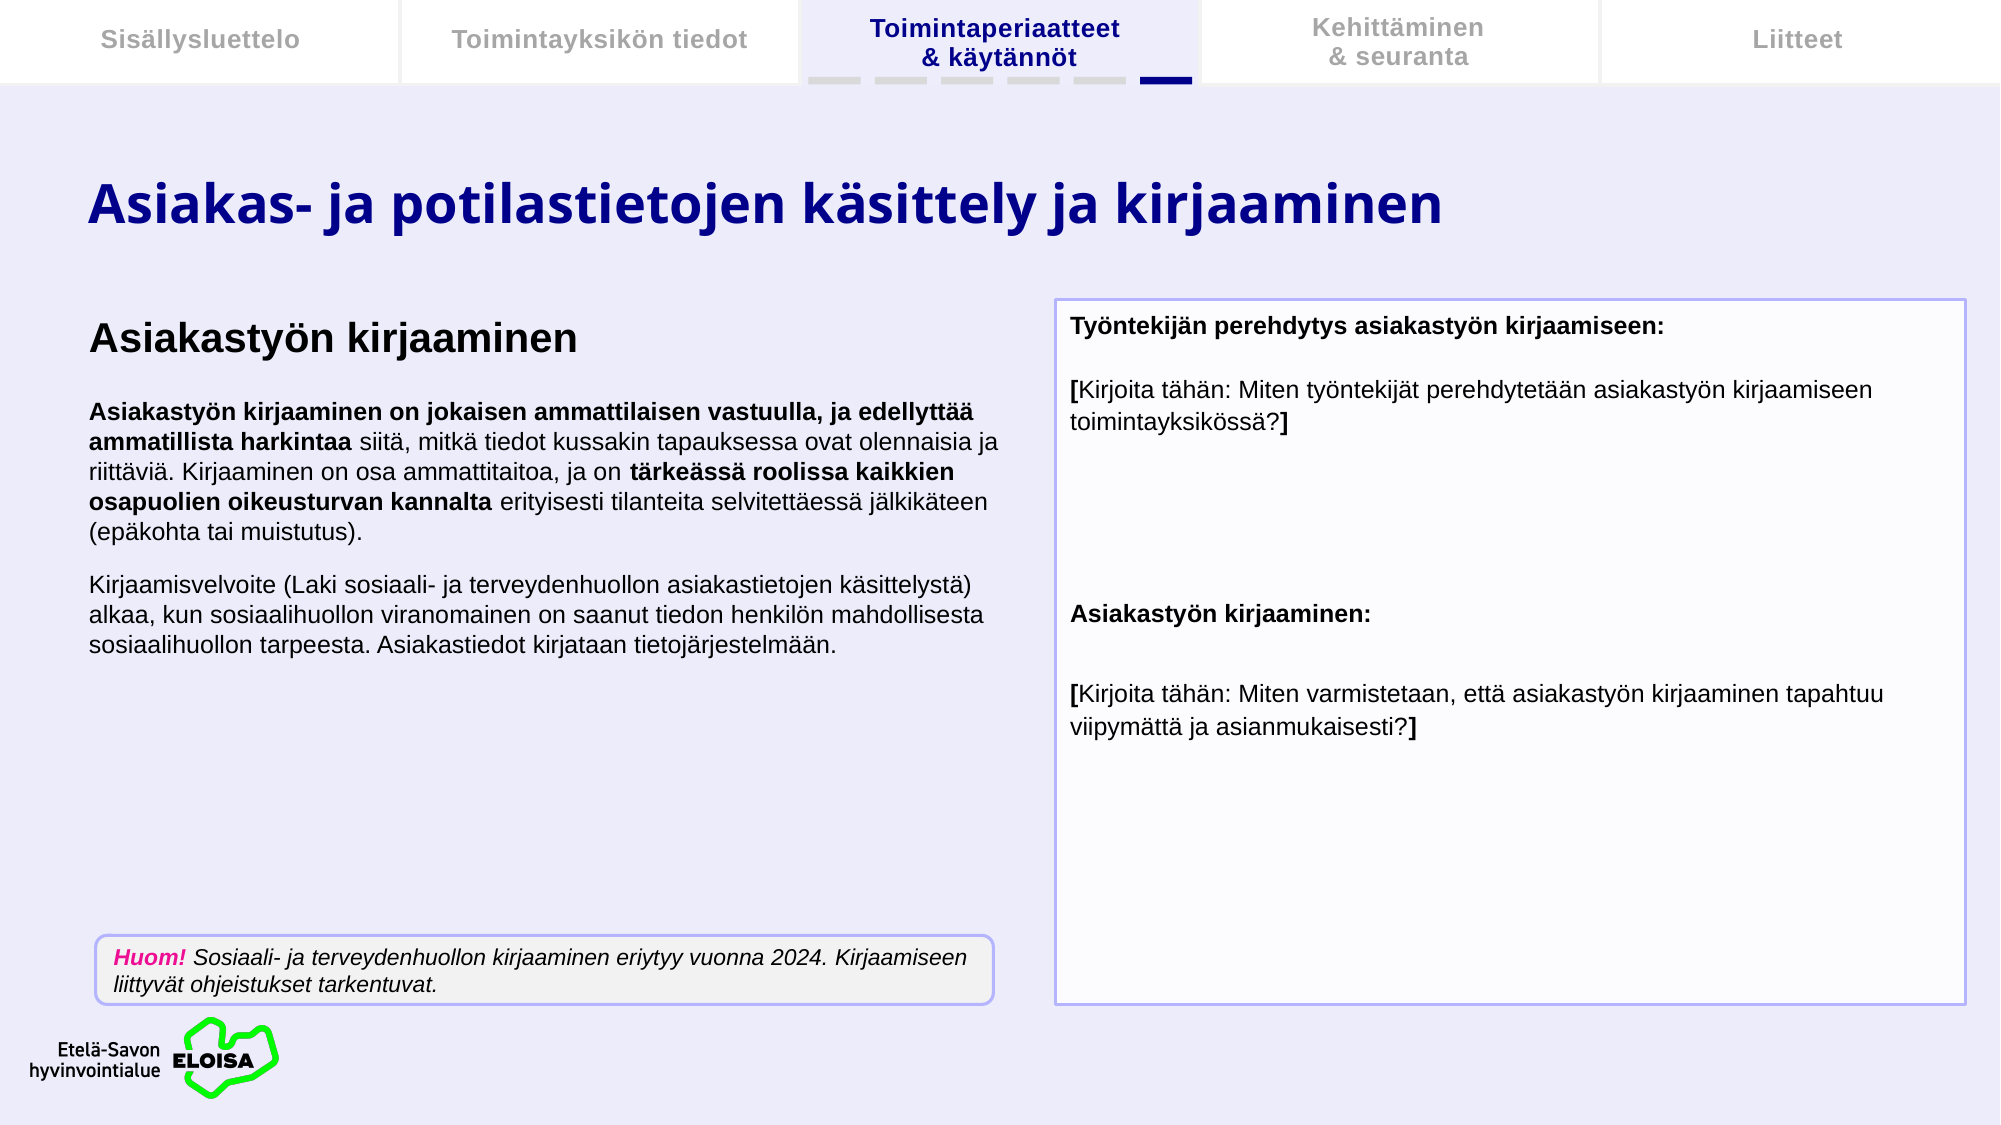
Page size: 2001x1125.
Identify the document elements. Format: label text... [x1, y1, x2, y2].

list Asiakastyön kirjaaminen Asiakastyön kirjaaminen on jokaisen ammattilaisen vastuulla, ja edellyttää ammatillista harkintaa siitä, mitkä tiedot kussakin tapauksessa ovat olennaisia ja riittäviä. Kirjaaminen on osa ammattitaitoa, ja on tärkeässä roolissa kaikkien osapuolien oikeusturvan kannalta erityisesti tilanteita selvitettäessä jälkikäteen (epäkohta tai muistutus). Kirjaamisvelvoite (Laki sosiaali- ja terveydenhuollon asiakastietojen käsittelystä) alkaa, kun sosiaalihuollon viranomainen on saanut tiedon henkilön mahdollisesta sosiaalihuollon tarpeesta. Asiakastiedot kirjataan tietojärjestelmään. [74, 299, 1055, 936]
text_box Sisällysluettelo [0, 0, 398, 82]
text_box Huom! Sosiaali- ja terveydenhuollon kirjaaminen eriytyy vuonna 2024. Kirjaamiseen liittyvät ohjeistukset tarkentuvat. [94, 934, 995, 1006]
text_box [874, 76, 928, 85]
picture [25, 1010, 286, 1105]
text_box Toimintaperiaatteet & käytännöt [798, 0, 1201, 88]
text_box Toimintayksikön tiedot [402, 0, 798, 82]
text_box [1139, 76, 1193, 85]
text_box [1006, 76, 1061, 85]
text_box [807, 76, 862, 85]
title Asiakas- ja potilastietojen käsittely ja kirjaaminen [74, 134, 1926, 278]
text_box Työntekijän perehdytys asiakastyön kirjaamiseen: [Kirjoita tähän: Miten työntekijät perehdytetään asiakastyön kirjaamiseen toimintayksikössä?] Asiakastyön kirjaaminen: [Kirjoita tähän: Miten varmistetaan, että asiakastyön kirjaaminen tapahtuu viipymättä ja asianmukaisesti?] [1055, 299, 1966, 1005]
text_box Liitteet [1602, 0, 1999, 82]
text_box [1073, 76, 1127, 85]
text_box [940, 76, 994, 85]
text_box Kehittäminen & seuranta [1202, 0, 1598, 83]
